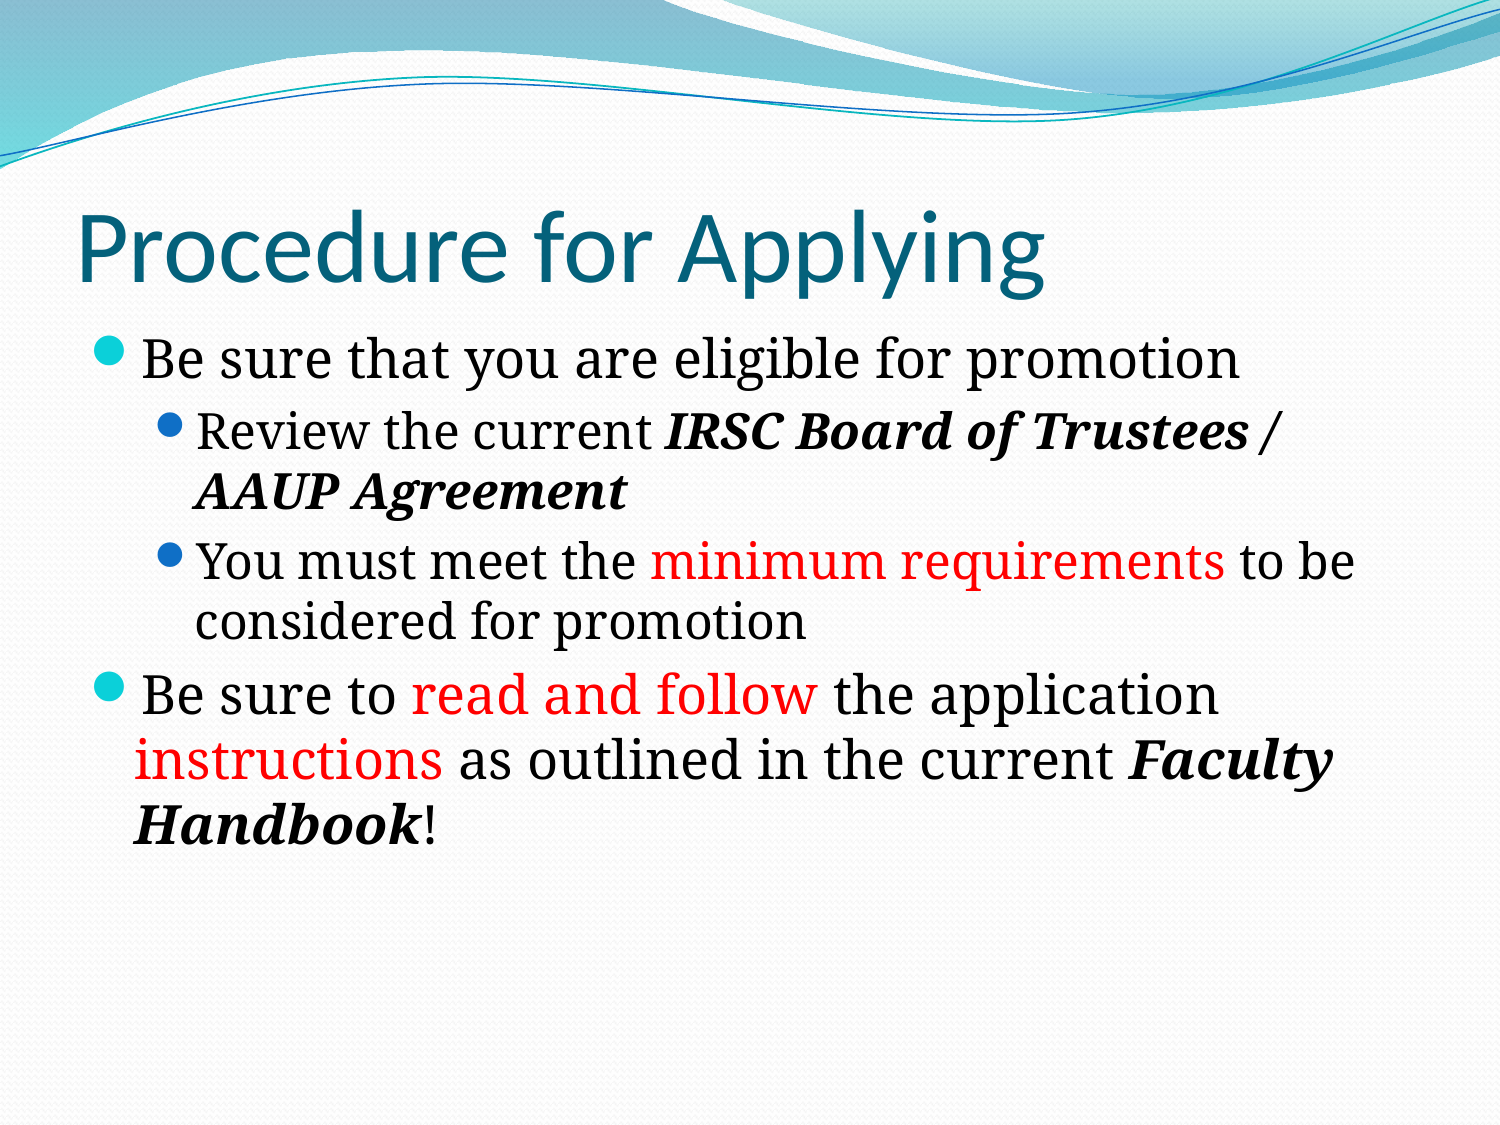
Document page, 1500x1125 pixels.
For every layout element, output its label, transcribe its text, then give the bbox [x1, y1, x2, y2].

list Be sure that you are eligible for promotion Review the current IRSC Board of Trustees / AAUP Agreement You must meet the minimum requirements to be considered for promotion Be sure to read and follow the application instructions as outlined in the current Faculty Handbook! [75, 317, 1425, 1038]
title Procedure for Applying [75, 115, 1425, 303]
